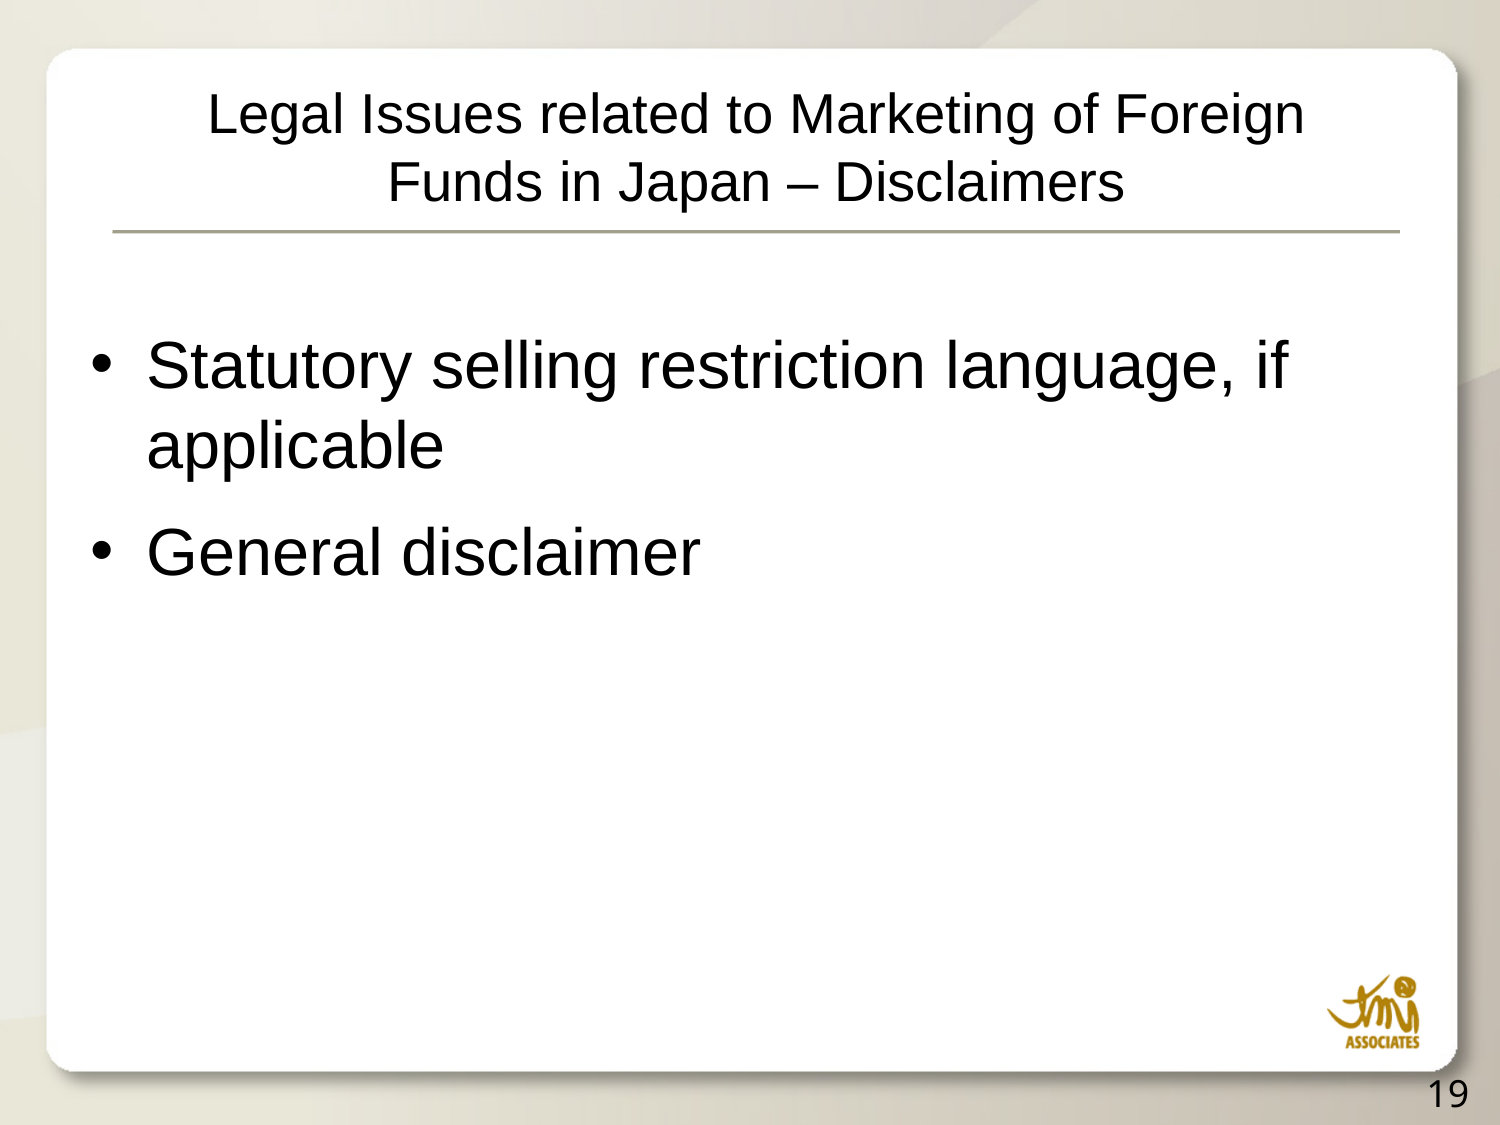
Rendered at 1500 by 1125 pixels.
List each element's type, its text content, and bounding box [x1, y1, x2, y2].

list Statutory selling restriction language, if applicable General disclaimer [75, 208, 1425, 1005]
slide_number 19 [1411, 1062, 1500, 1125]
picture [0, 0, 1500, 1125]
title Legal Issues related to Marketing of Foreign Funds in Japan – Disclaimers [112, 62, 1400, 208]
